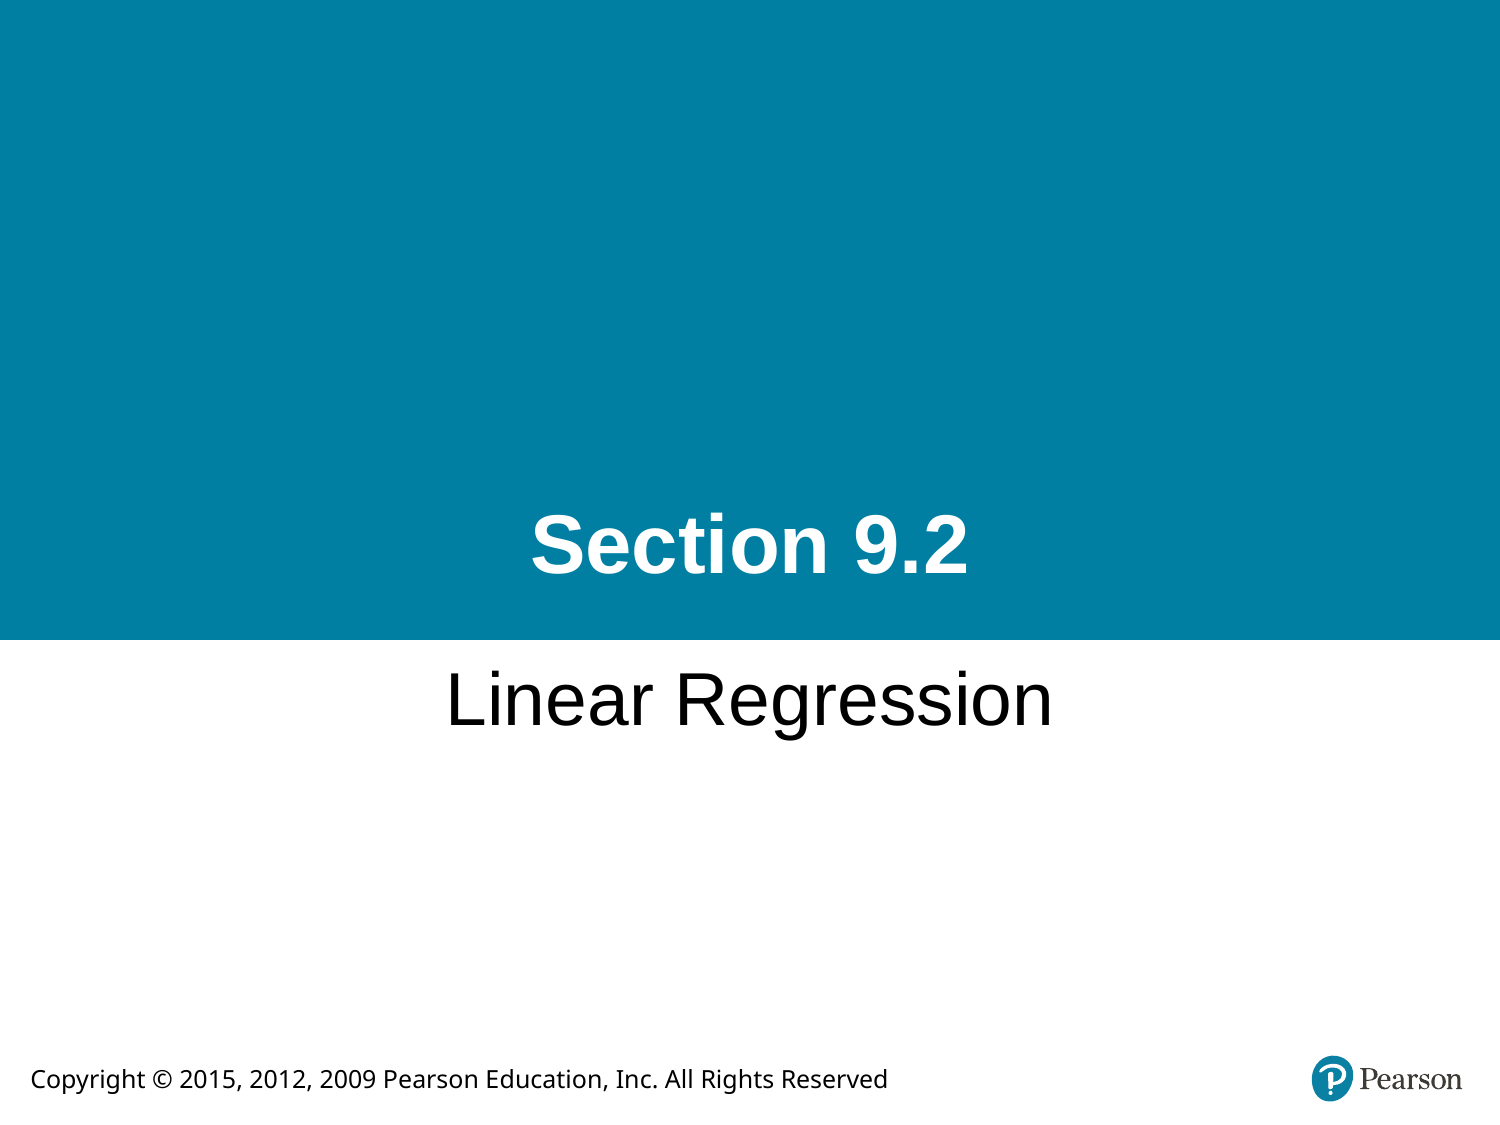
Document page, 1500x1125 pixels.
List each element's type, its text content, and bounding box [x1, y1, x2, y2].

subtitle Linear Regression [110, 650, 1390, 938]
title Section 9.2 [112, 125, 1388, 591]
